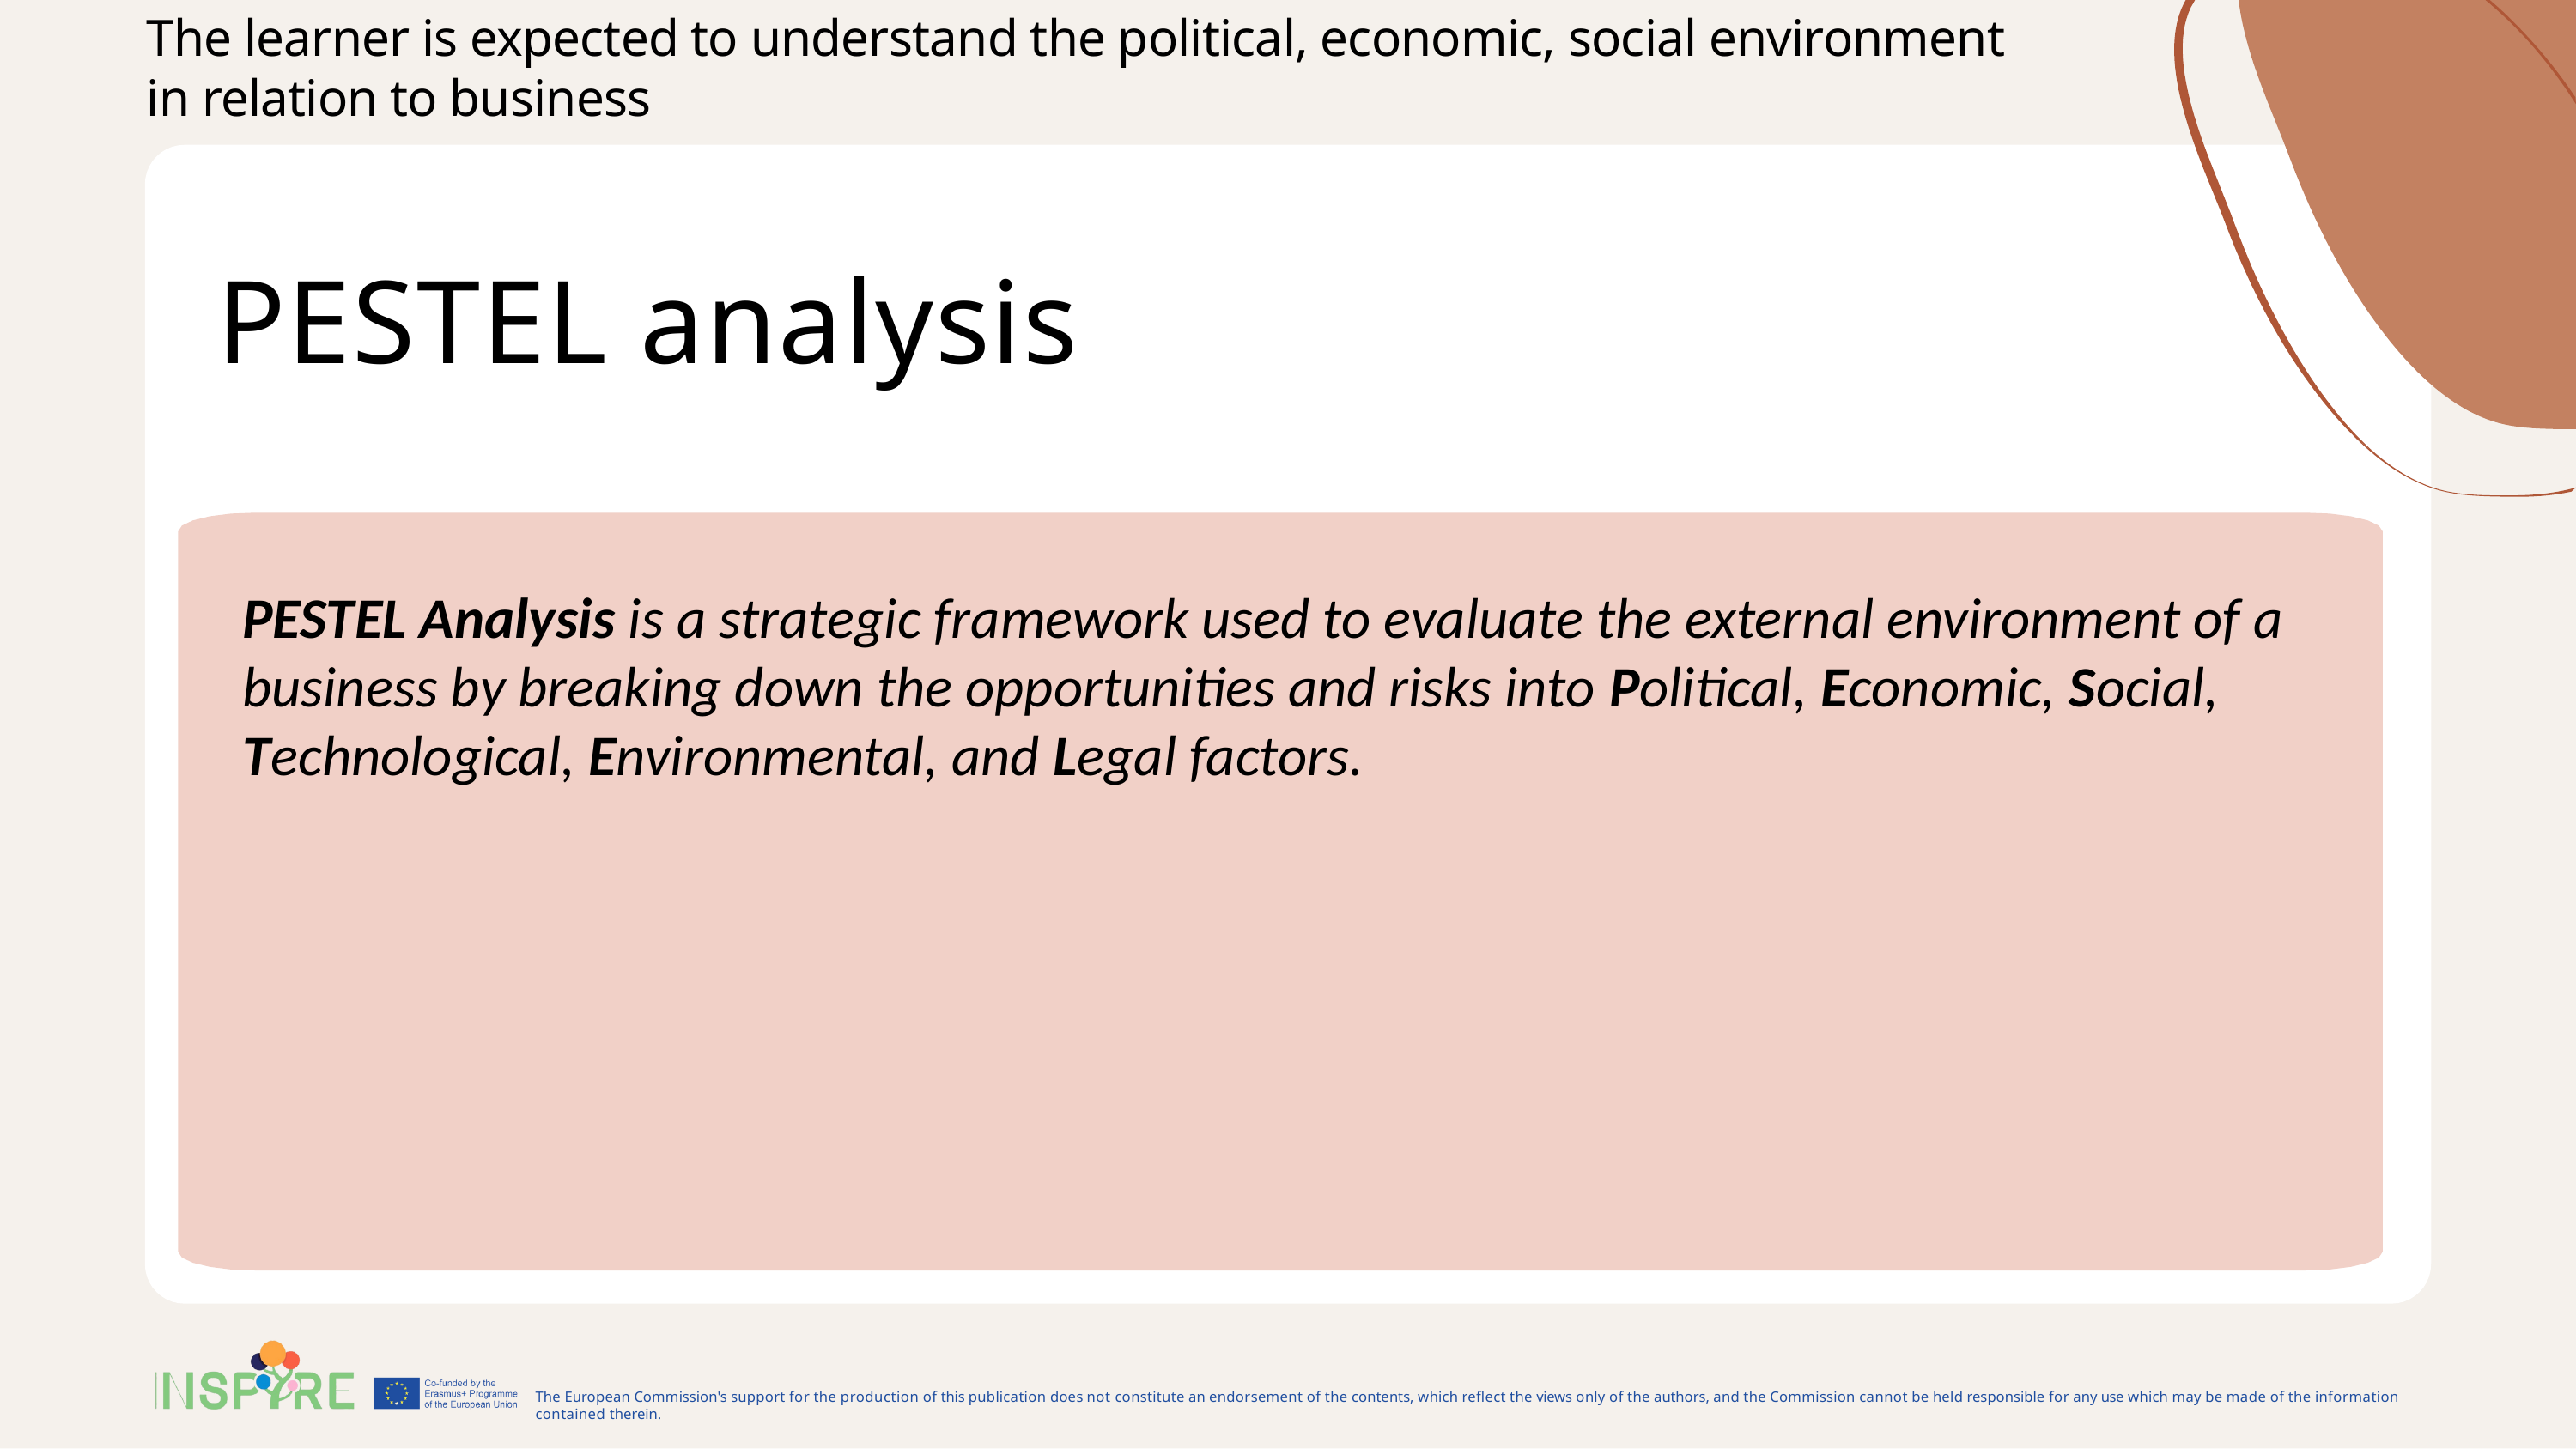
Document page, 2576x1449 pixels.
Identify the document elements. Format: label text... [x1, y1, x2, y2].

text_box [144, 1328, 577, 1435]
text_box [2173, 0, 2576, 498]
text_box PESTEL Analysis is a strategic framework used to evaluate the external environment of a business by breaking down the opportunities and risks into Political, Economic, Social, Technological, Environmental, and Legal factors. [178, 512, 2383, 1271]
text_box The learner is expected to understand the political, economic, social environment in relation to business [144, 4, 2059, 127]
text_box PESTEL analysis [214, 247, 2169, 387]
footer The European Commission's support for the production of this publication does not constitute an endorsement of the contents, which reflect the views only of the authors, and the Commission cannot be held responsible for any use which may be made of the information contained therein. [533, 1386, 2414, 1449]
